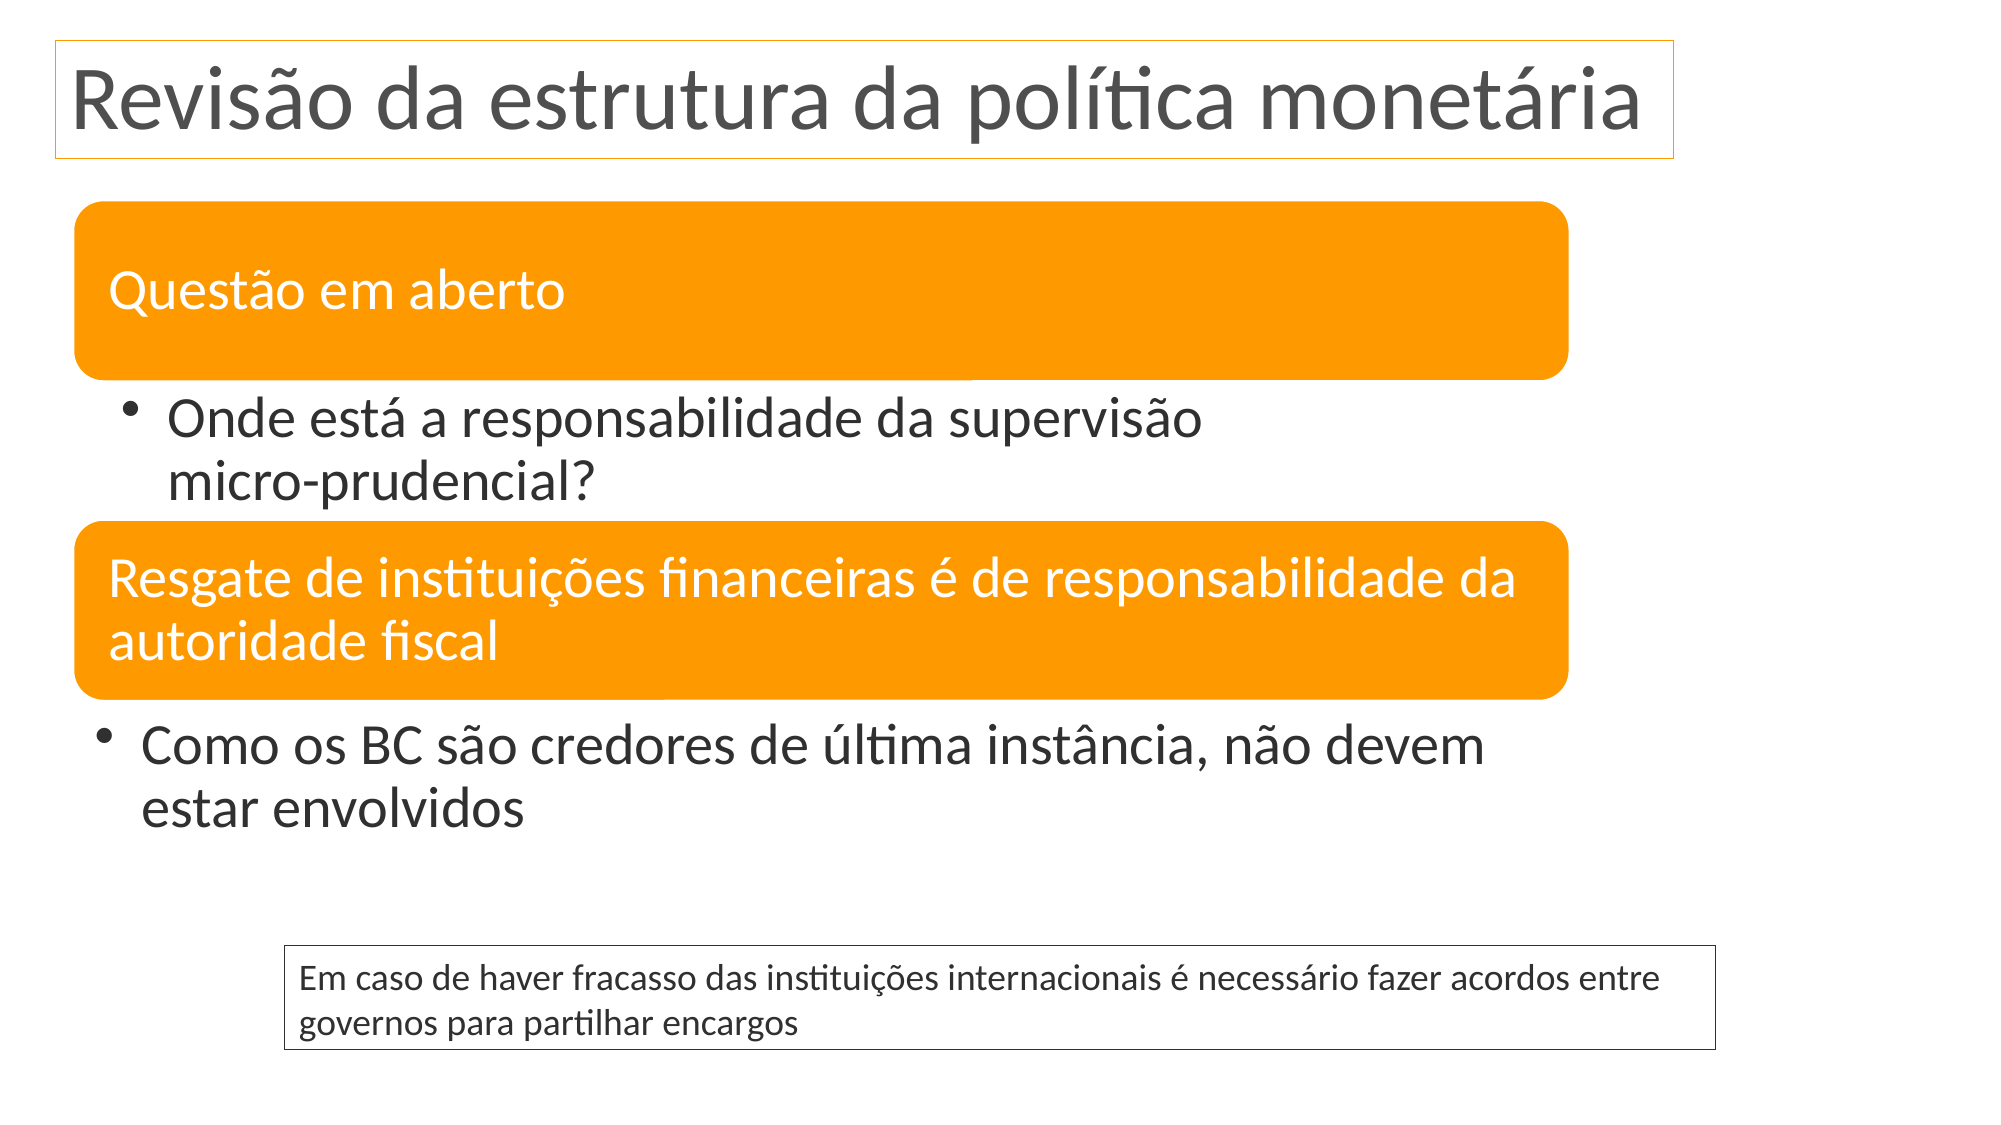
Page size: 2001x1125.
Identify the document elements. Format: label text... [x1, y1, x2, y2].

text_box Revisão da estrutura da política monetária [55, 40, 1674, 159]
text_box Em caso de haver fracasso das instituições internacionais é necessário fazer acordos entre governos para partilhar encargos [284, 1041, 1716, 1050]
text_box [45, 704, 1906, 1041]
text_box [73, 199, 1570, 704]
